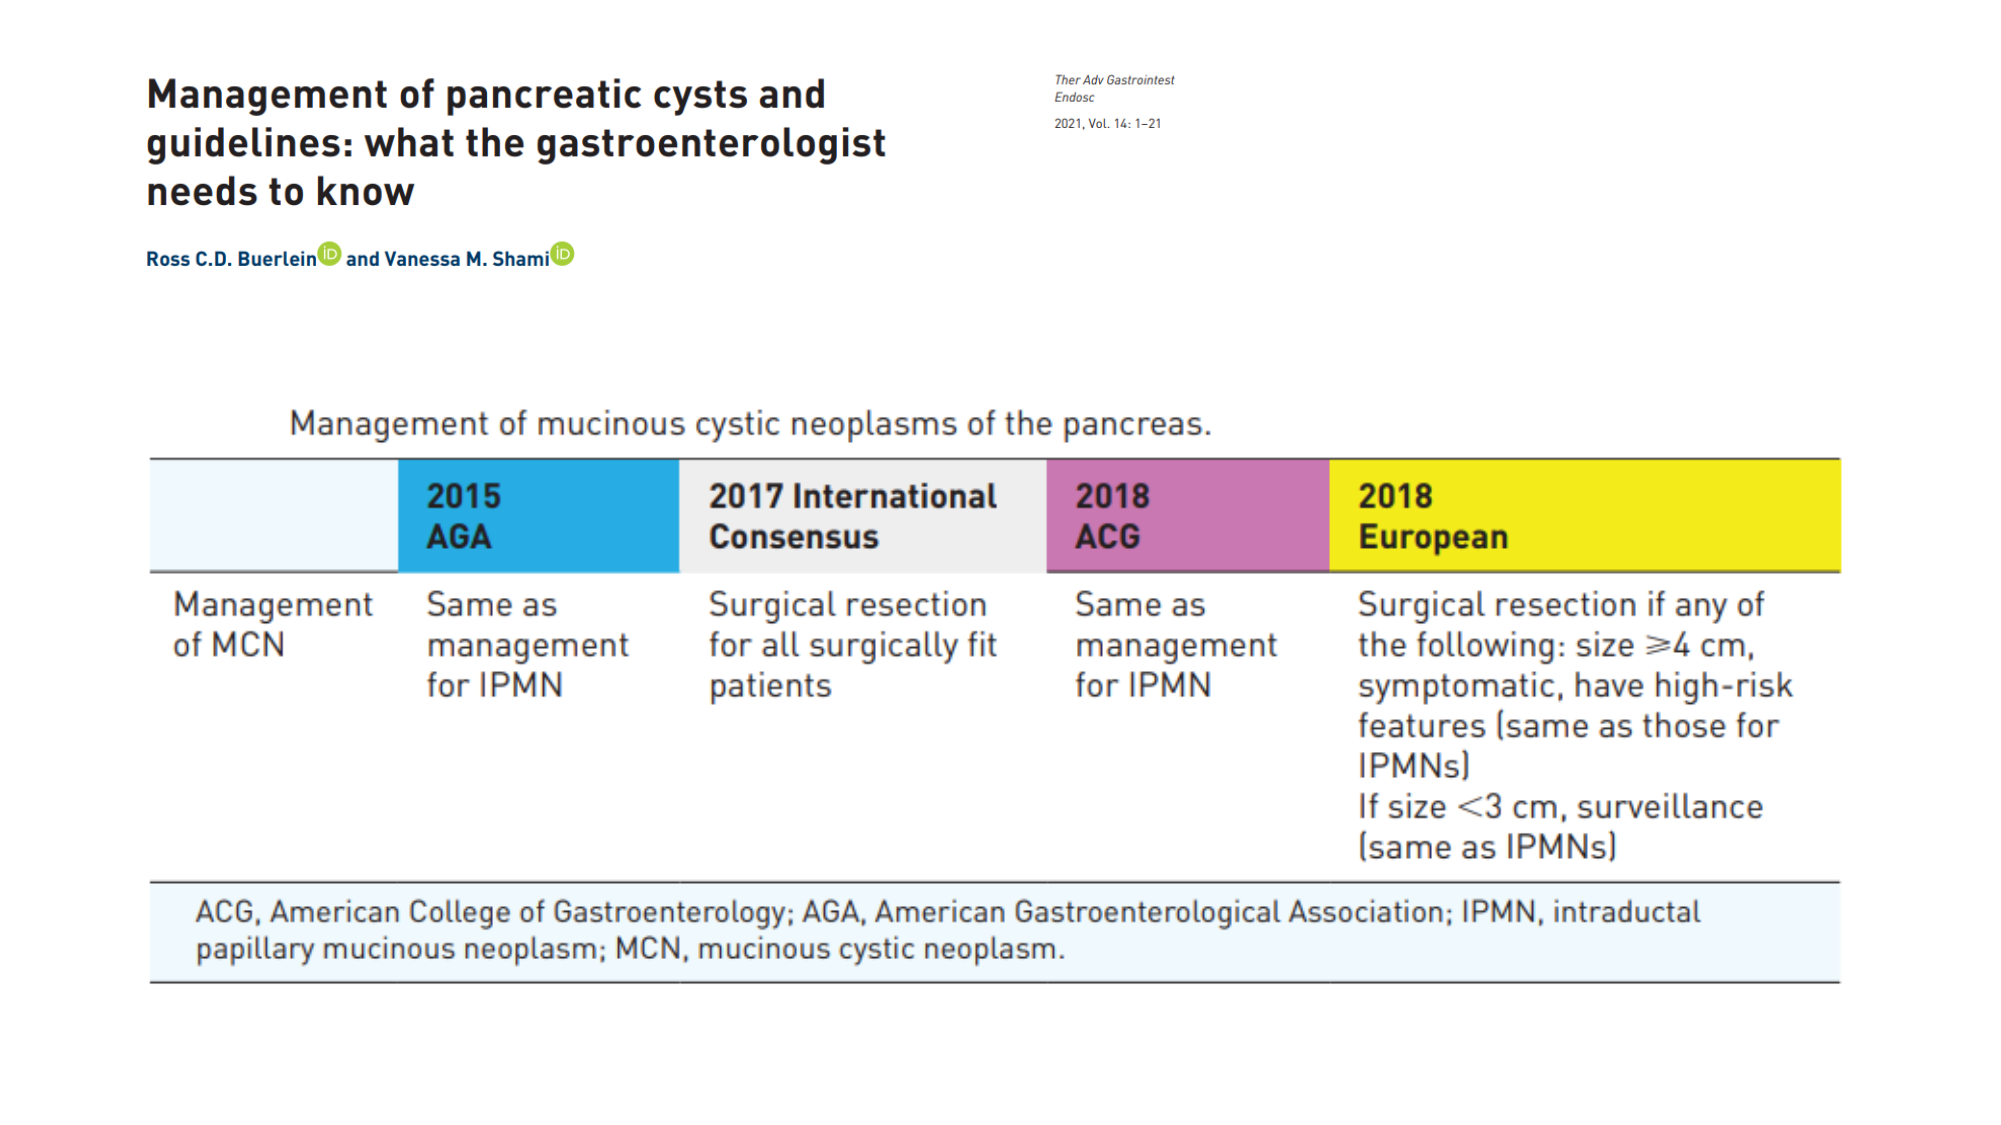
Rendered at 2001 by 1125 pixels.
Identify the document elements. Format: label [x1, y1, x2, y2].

picture [137, 389, 1863, 1011]
picture [137, 55, 1185, 275]
